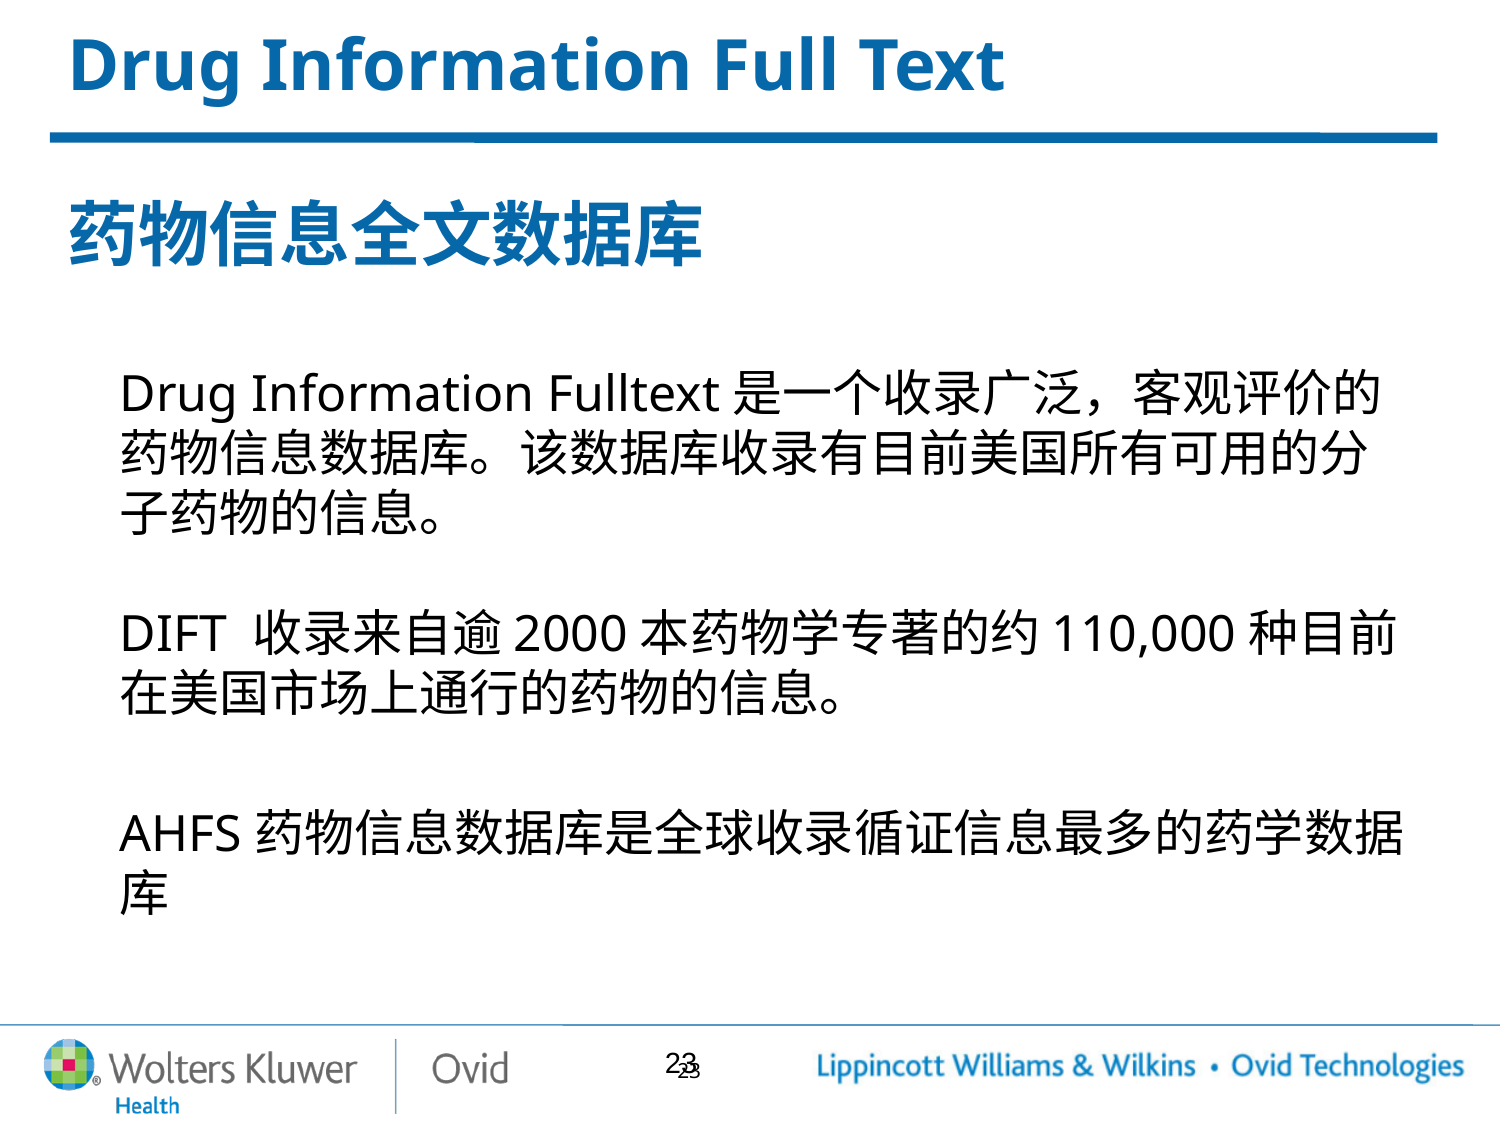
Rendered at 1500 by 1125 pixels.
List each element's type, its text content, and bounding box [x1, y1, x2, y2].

list Drug Information Fulltext是一个收录广泛，客观评价的药物信息数据库。该数据库收录有目前美国所有可用的分子药物的信息。 DIFT 收录来自逾2000本药物学专著的约110,000种目前在美国市场上通行的药物的信息。 AHFS药物信息数据库是全球收录循证信息最多的药学数据库 [89, 353, 1428, 931]
picture [38, 1037, 513, 1114]
title Drug Information Full Text 药物信息全文数据库 [36, 113, 1463, 265]
slide_number 23 [650, 1037, 825, 1116]
picture [825, 1049, 1500, 1092]
